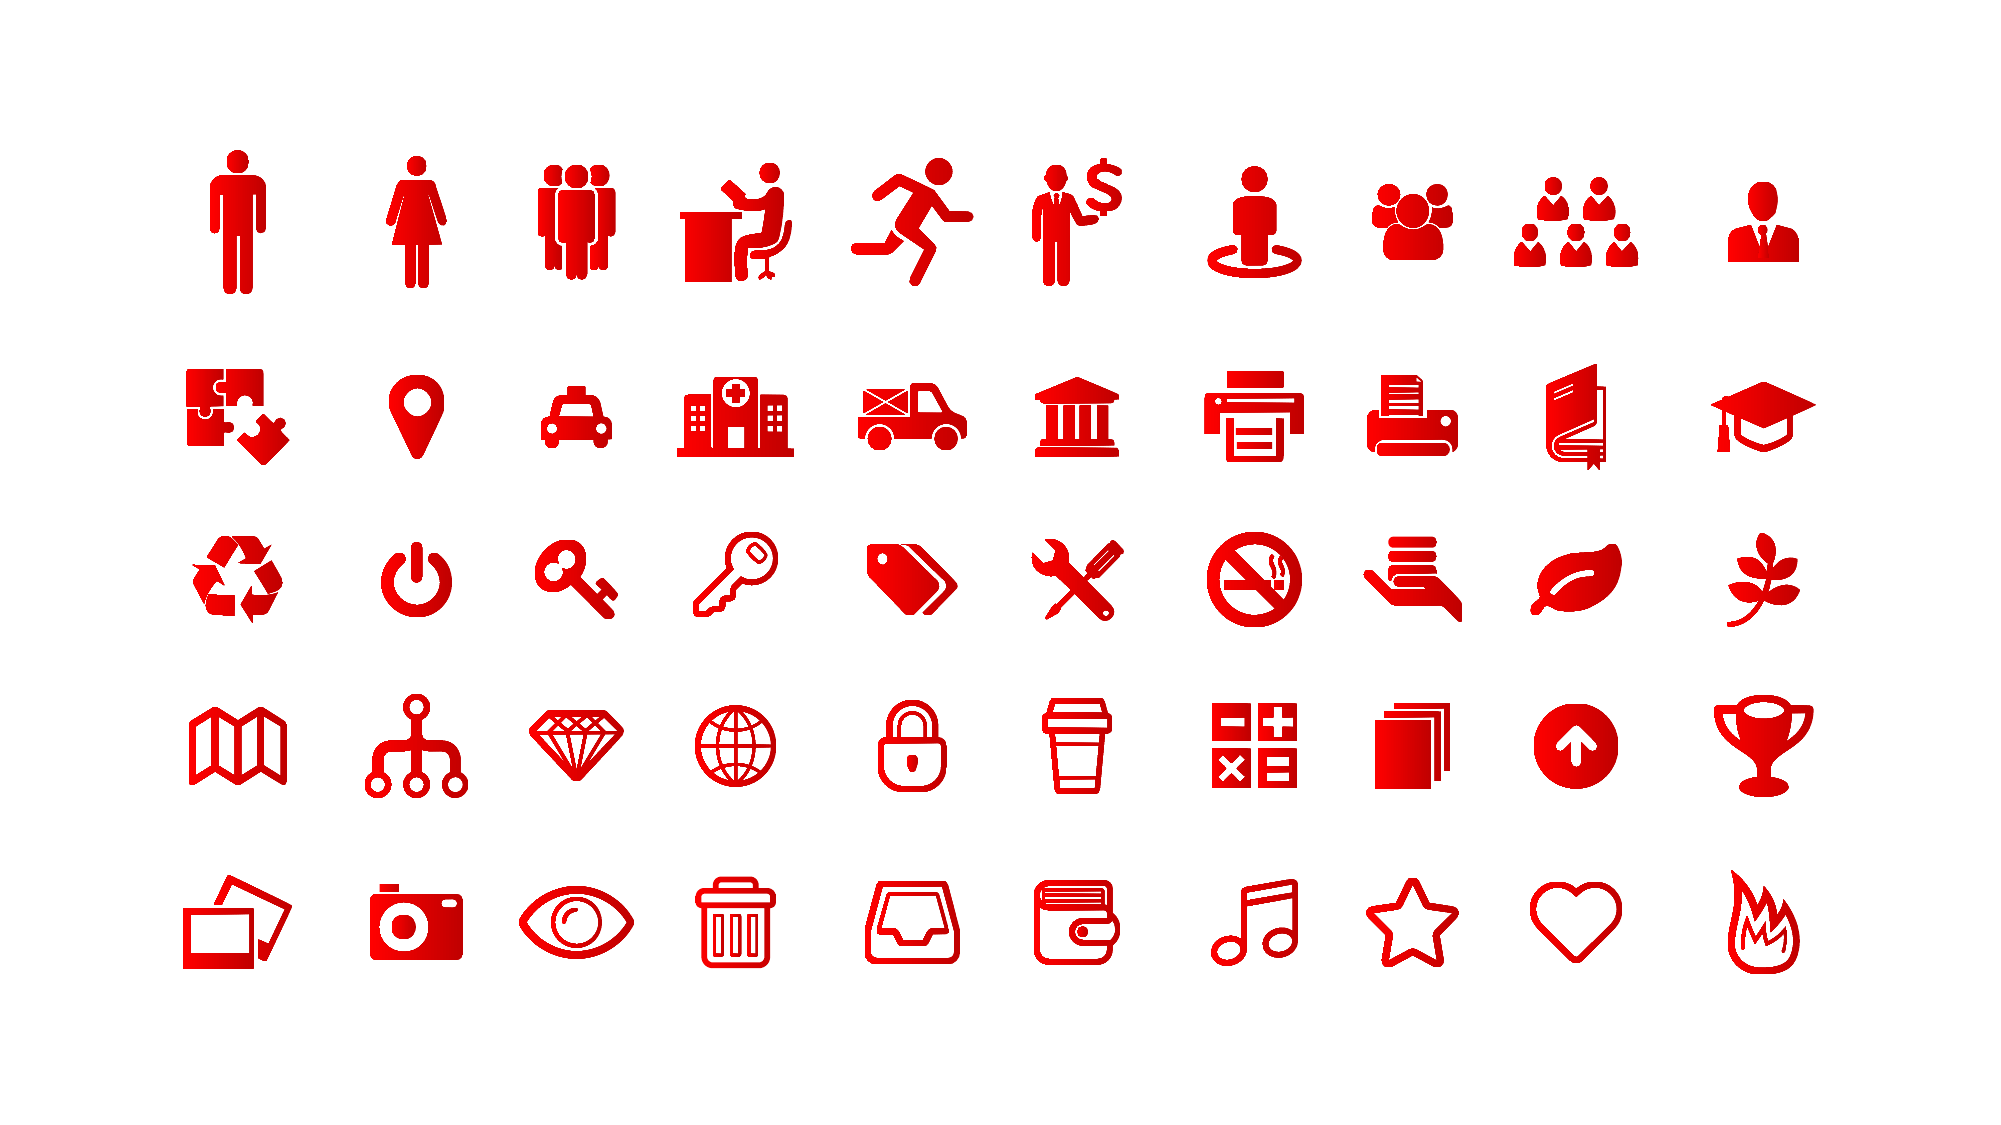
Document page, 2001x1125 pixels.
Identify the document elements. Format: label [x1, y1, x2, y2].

text_box [240, 560, 283, 624]
text_box [857, 383, 968, 439]
text_box [370, 884, 464, 960]
text_box [1042, 697, 1113, 795]
text_box [679, 162, 792, 282]
text_box [1204, 371, 1305, 463]
text_box [1530, 543, 1623, 616]
text_box [381, 553, 453, 618]
text_box [866, 543, 958, 616]
text_box [1728, 870, 1800, 975]
text_box [1363, 536, 1463, 623]
text_box [1711, 381, 1817, 453]
text_box [207, 535, 272, 568]
text_box [364, 693, 469, 798]
text_box [1728, 181, 1800, 263]
text_box [529, 710, 624, 782]
text_box [385, 155, 448, 289]
text_box [1233, 196, 1277, 266]
text_box [1207, 531, 1303, 628]
text_box [934, 427, 958, 451]
text_box [1035, 447, 1120, 457]
text_box [1035, 377, 1120, 404]
text_box [864, 880, 961, 965]
text_box [1375, 702, 1451, 790]
text_box [210, 150, 267, 294]
text_box [867, 427, 892, 451]
text_box [925, 158, 953, 185]
text_box [541, 385, 613, 449]
text_box [388, 374, 445, 459]
text_box [1366, 877, 1459, 968]
text_box [186, 368, 290, 465]
text_box [851, 230, 904, 255]
text_box [695, 876, 776, 969]
text_box [1031, 539, 1124, 621]
text_box [518, 886, 635, 959]
text_box [411, 541, 423, 583]
text_box [1241, 166, 1268, 192]
text_box [183, 875, 293, 970]
text_box [1040, 405, 1115, 446]
text_box [877, 699, 947, 793]
text_box [1513, 177, 1639, 267]
text_box [1367, 374, 1459, 457]
text_box [677, 376, 795, 458]
text_box [1546, 363, 1607, 471]
text_box [1212, 703, 1298, 789]
text_box [534, 539, 619, 620]
text_box [192, 564, 235, 616]
text_box [1533, 703, 1619, 789]
text_box [695, 705, 777, 787]
text_box [1207, 245, 1302, 278]
text_box [1211, 878, 1299, 966]
text_box [1033, 880, 1121, 965]
text_box [1530, 881, 1623, 963]
text_box [872, 174, 974, 286]
text_box [1714, 695, 1814, 797]
text_box [1727, 532, 1801, 627]
text_box [1031, 158, 1123, 286]
text_box [693, 531, 779, 618]
text_box [189, 706, 287, 786]
text_box [1372, 184, 1454, 260]
text_box [537, 164, 616, 280]
